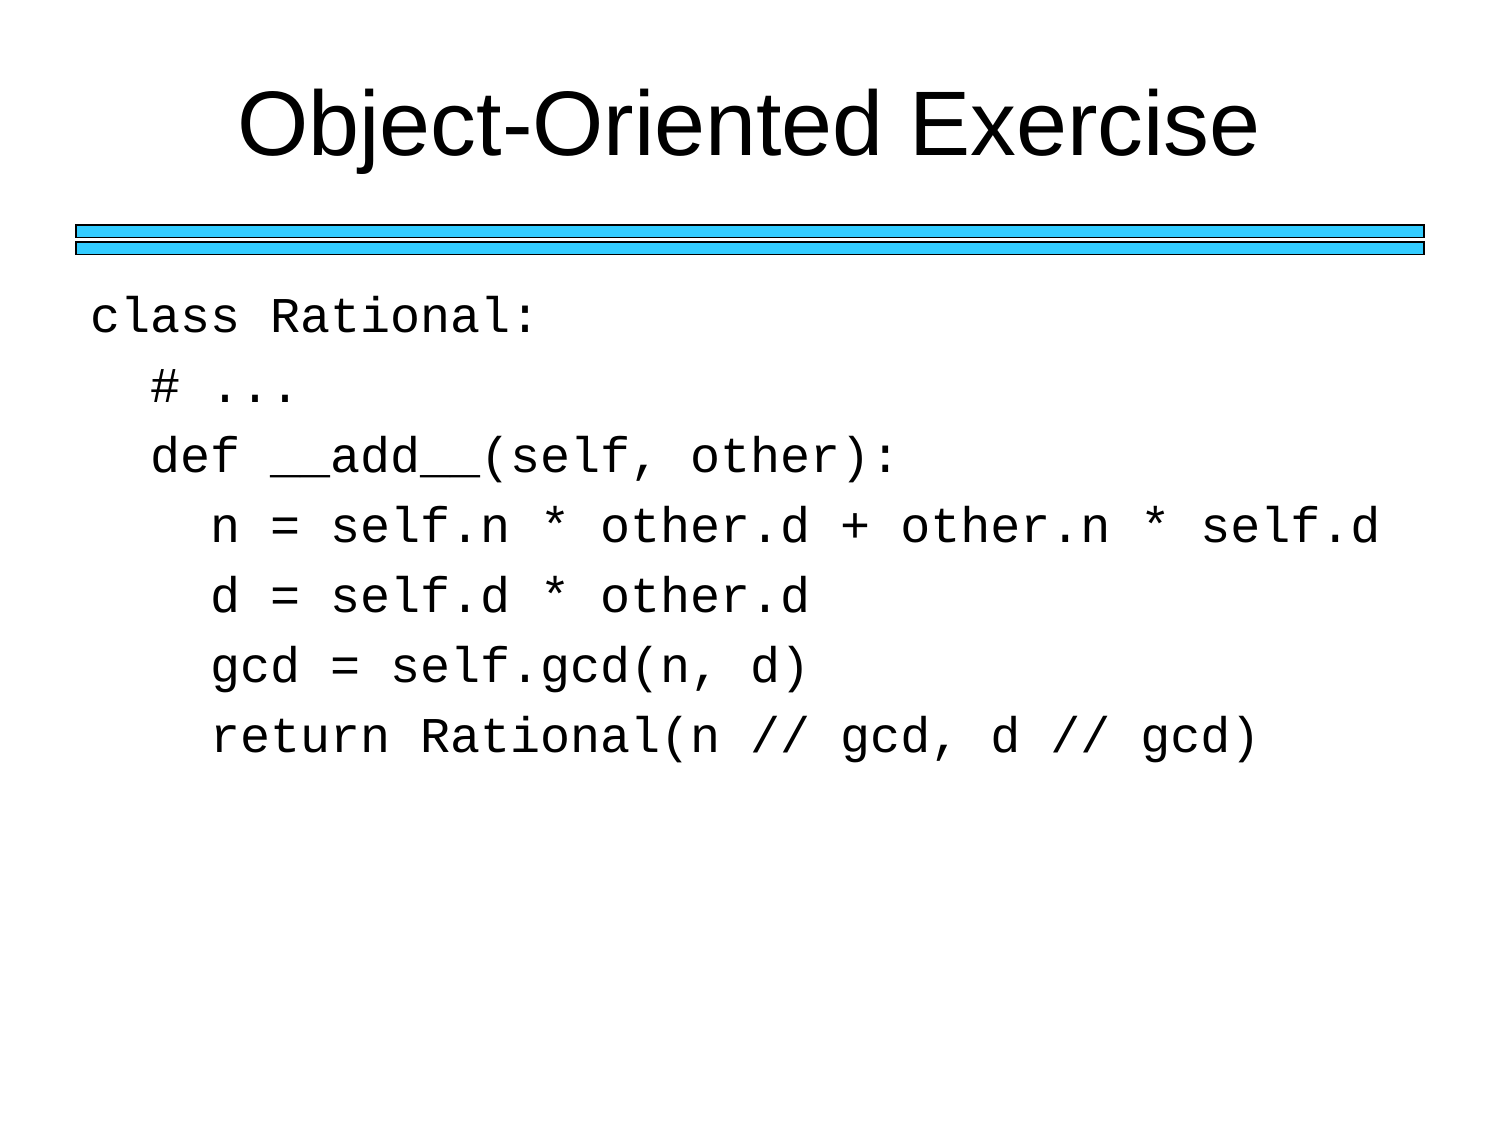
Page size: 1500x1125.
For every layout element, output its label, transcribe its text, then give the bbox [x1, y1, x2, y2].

title Object-Oriented Exercise [112, 24, 1388, 213]
list class Rational: # ... def __add__(self, other): n = self.n * other.d + other.n * self.d d = self.d * other.d gcd = self.gcd(n, d) return Rational(n // gcd, d // gcd) [75, 275, 1425, 1000]
